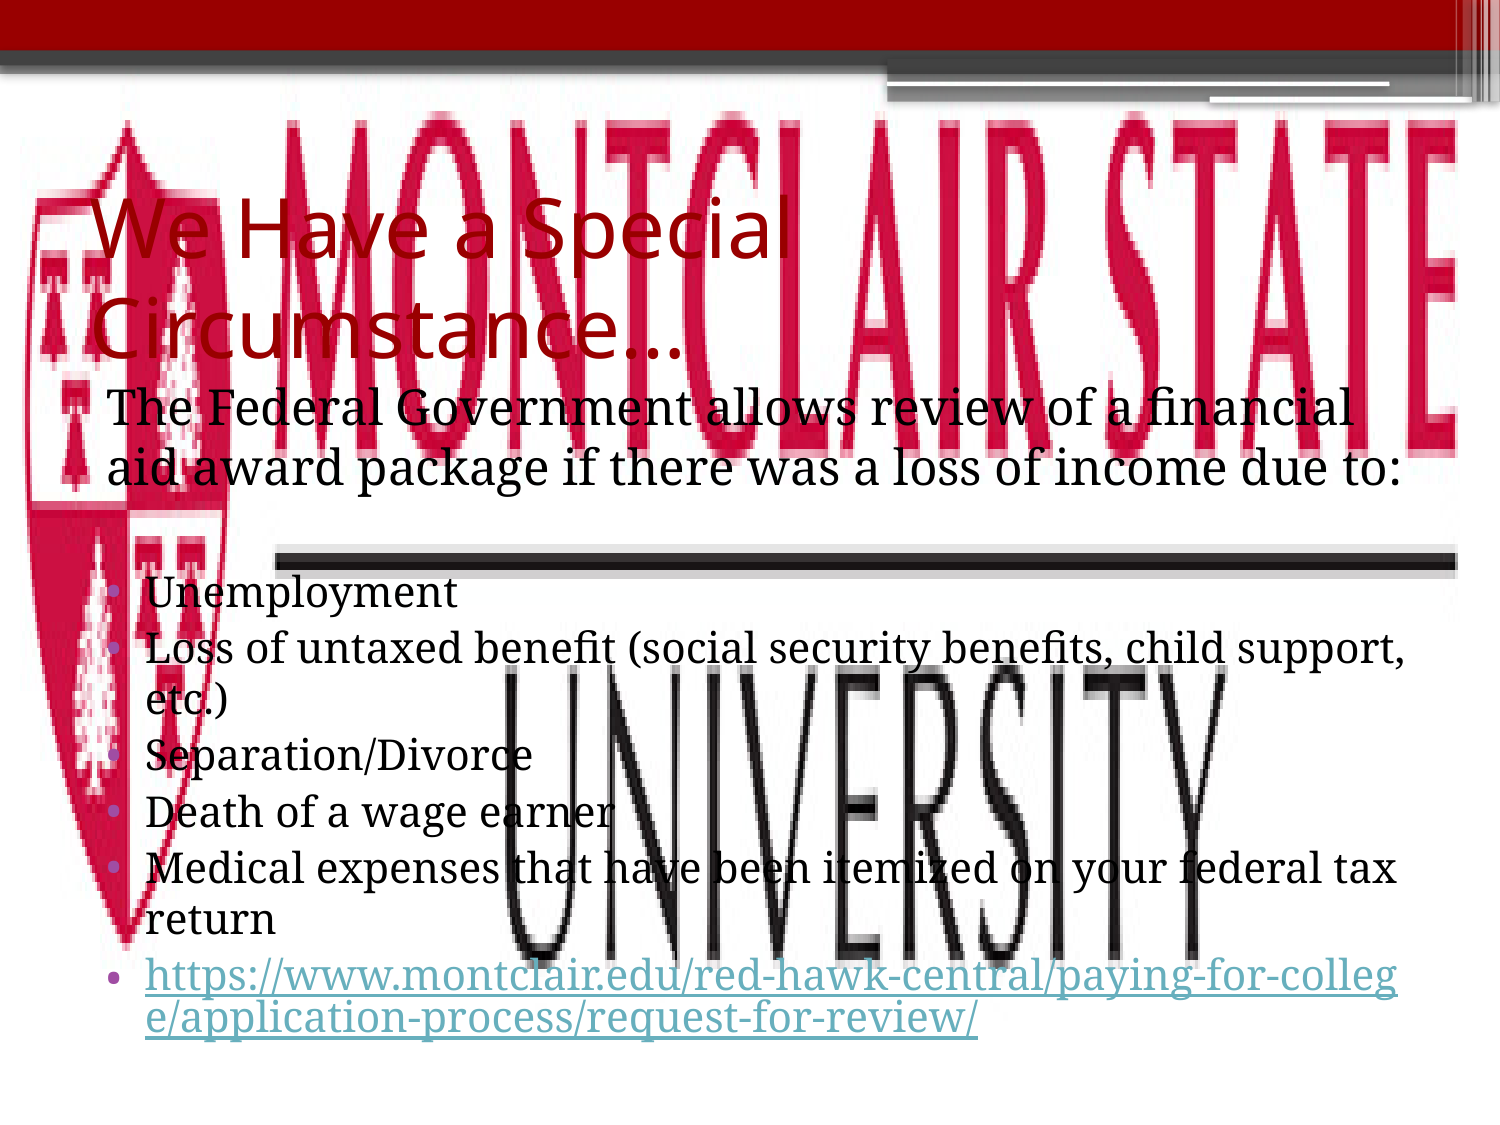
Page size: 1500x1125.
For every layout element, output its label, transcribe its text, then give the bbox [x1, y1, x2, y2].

list The Federal Government allows review of a financial aid award package if there was a loss of income due to: Unemployment Loss of untaxed benefit (social security benefits, child support, etc.) Separation/Divorce Death of a wage earner Medical expenses that have been itemized on your federal tax return https://www.montclair.edu/red-hawk-central/paying-for-college/application-process/request-for-review/ [75, 368, 1425, 1079]
picture [0, 74, 1500, 1125]
title We Have a Special Circumstance… [75, 187, 1425, 363]
